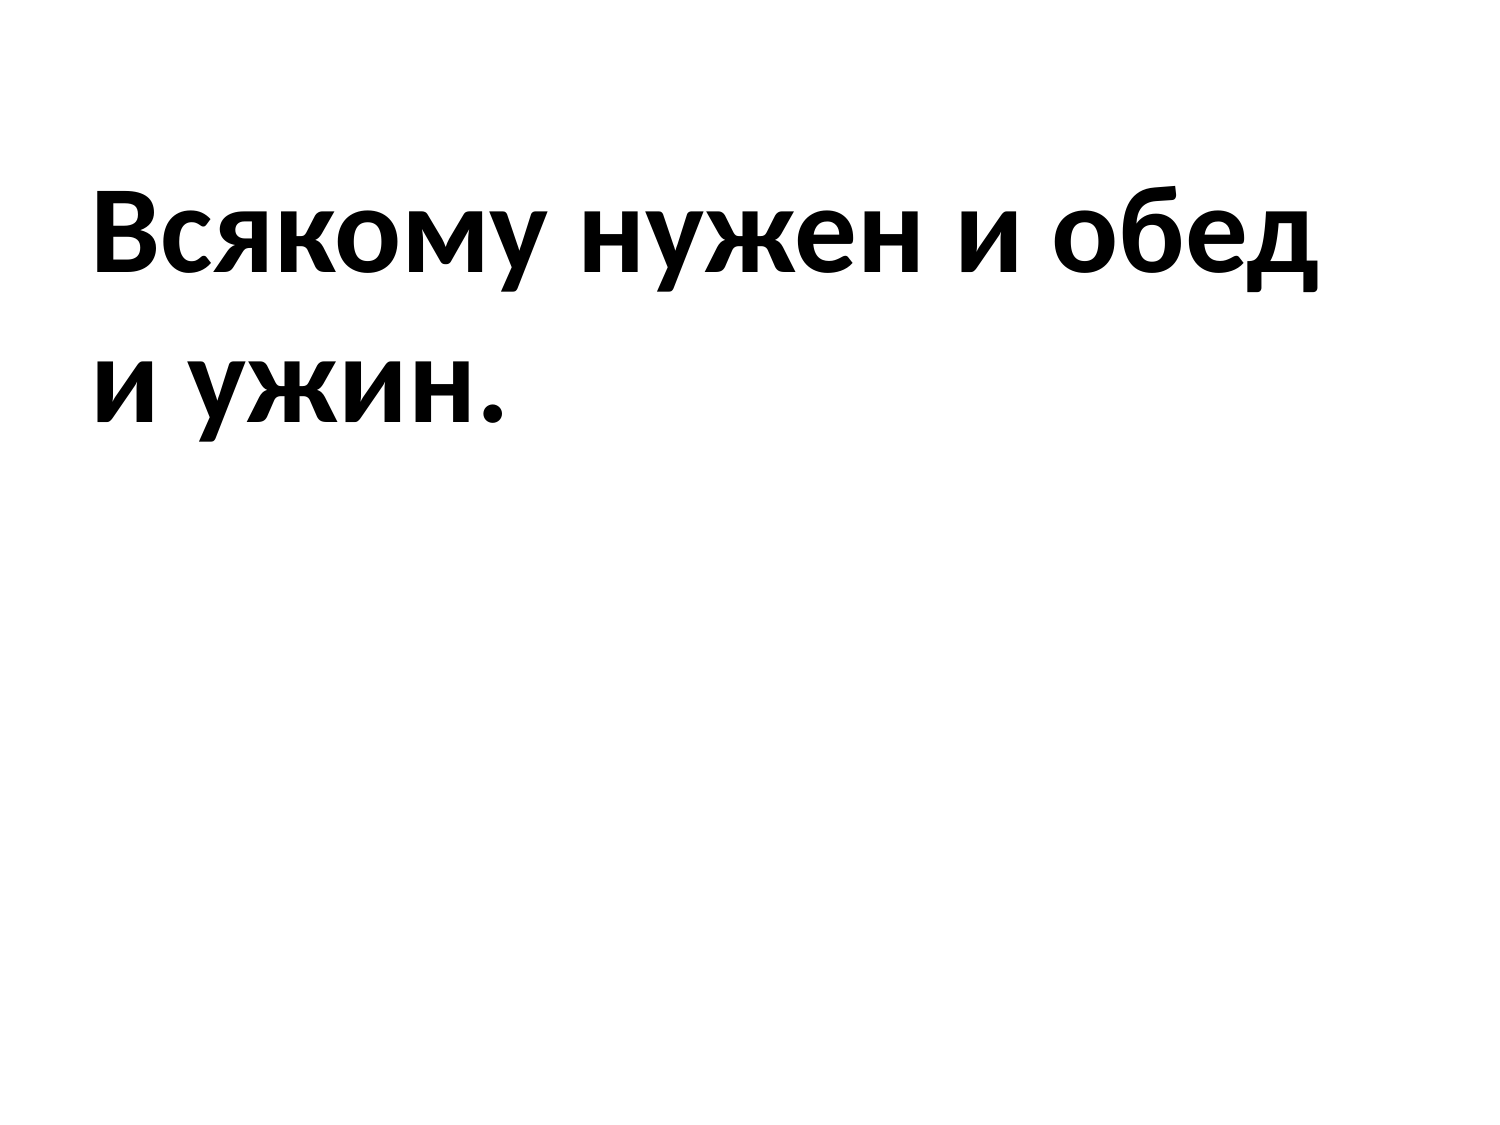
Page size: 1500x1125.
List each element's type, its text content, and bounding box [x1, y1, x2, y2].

title Всякому нужен и обед и ужин. [75, 45, 1425, 551]
